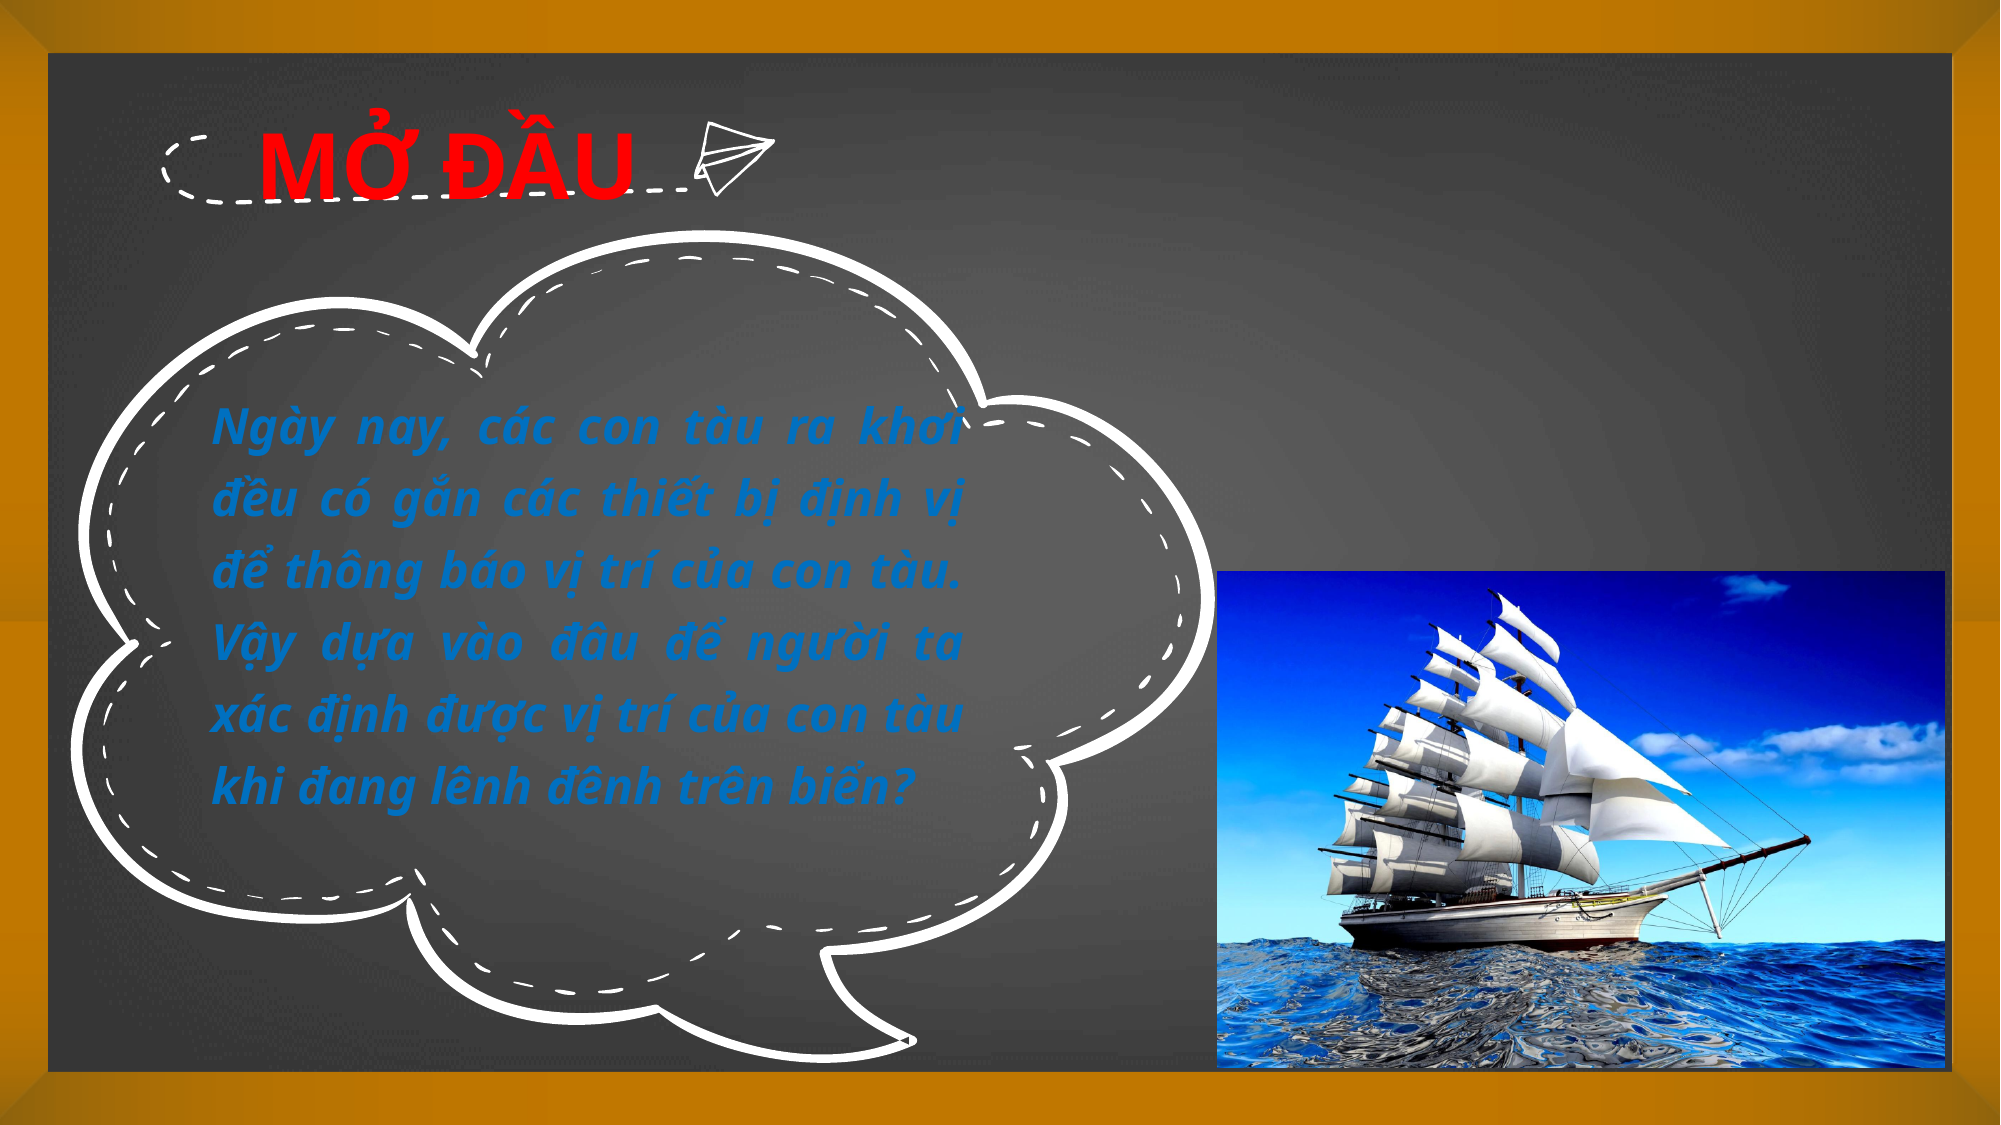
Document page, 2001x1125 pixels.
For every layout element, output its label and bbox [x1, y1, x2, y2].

text_box [46, 226, 1220, 1074]
text_box [163, 100, 776, 227]
picture [0, 0, 2000, 1125]
